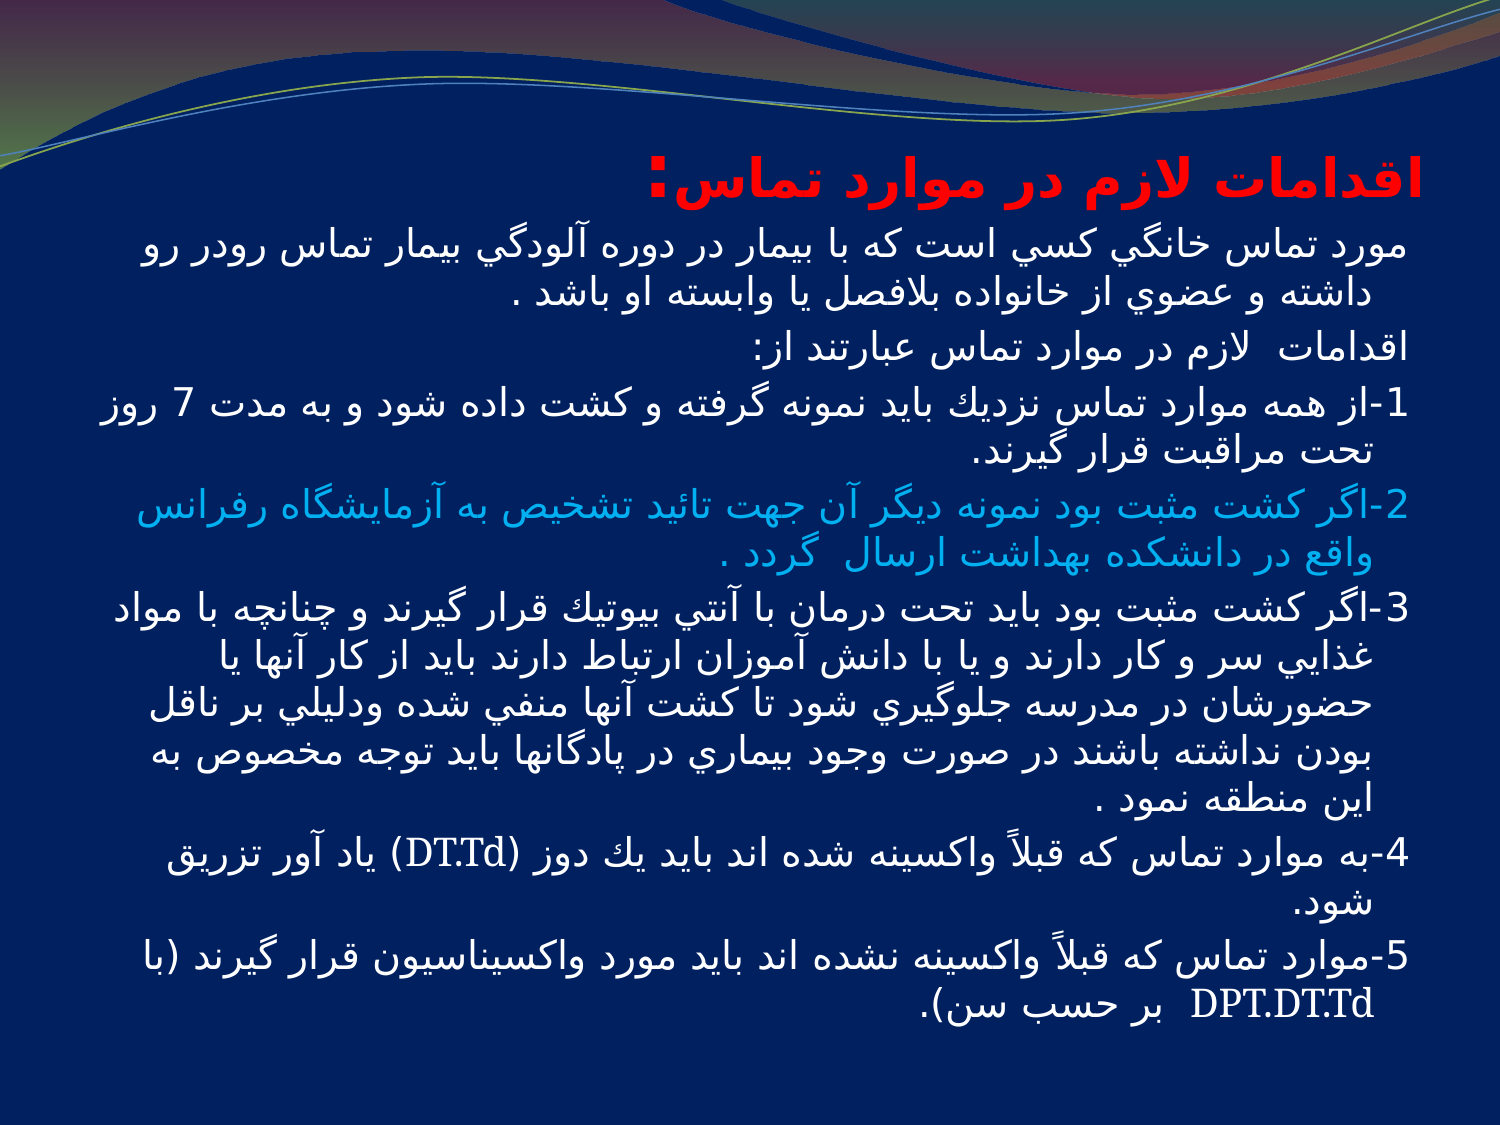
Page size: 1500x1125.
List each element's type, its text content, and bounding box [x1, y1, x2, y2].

list مورد تماس خانگي كسي است كه با بيمار در دوره آلودگي بيمار تماس رودر رو داشته و عضوي از خانواده بلافصل يا وابسته او باشد . اقدامات لازم در موارد تماس عبارتند از:‌ 1-از همه موارد تماس نزديك بايد نمونه گرفته و كشت داده شود و به مدت 7 روز تحت مراقبت قرار گيرند. 2-اگر كشت مثبت بود نمونه ديگر آن جهت تائيد تشخيص به آزمايشگاه رفرانس واقع در دانشكده بهداشت ارسال گردد . 3-اگر كشت مثبت بود بايد تحت درمان با آنتي بيوتيك قرار گيرند و چنانچه با مواد غذايي سر و كار دارند و يا با دانش آموزان ارتباط دارند بايد از كار آنها يا حضورشان در مدرسه جلوگيري شود تا كشت آنها منفي شده ودليلي بر ناقل بودن نداشته باشند در صورت وجود بيماري در پادگانها بايد توجه مخصوص به اين منطقه نمود . 4-به موارد تماس كه قبلاً واكسينه شده اند بايد يك دوز (DT.Td) ياد آور تزريق شود. 5-موارد تماس كه قبلاً واكسينه نشده اند بايد مورد واكسيناسيون قرار گيرند (با DPT.DT.Td بر حسب سن). [75, 210, 1425, 1038]
title اقدامات لازم در موارد تماس: [75, 115, 1425, 210]
